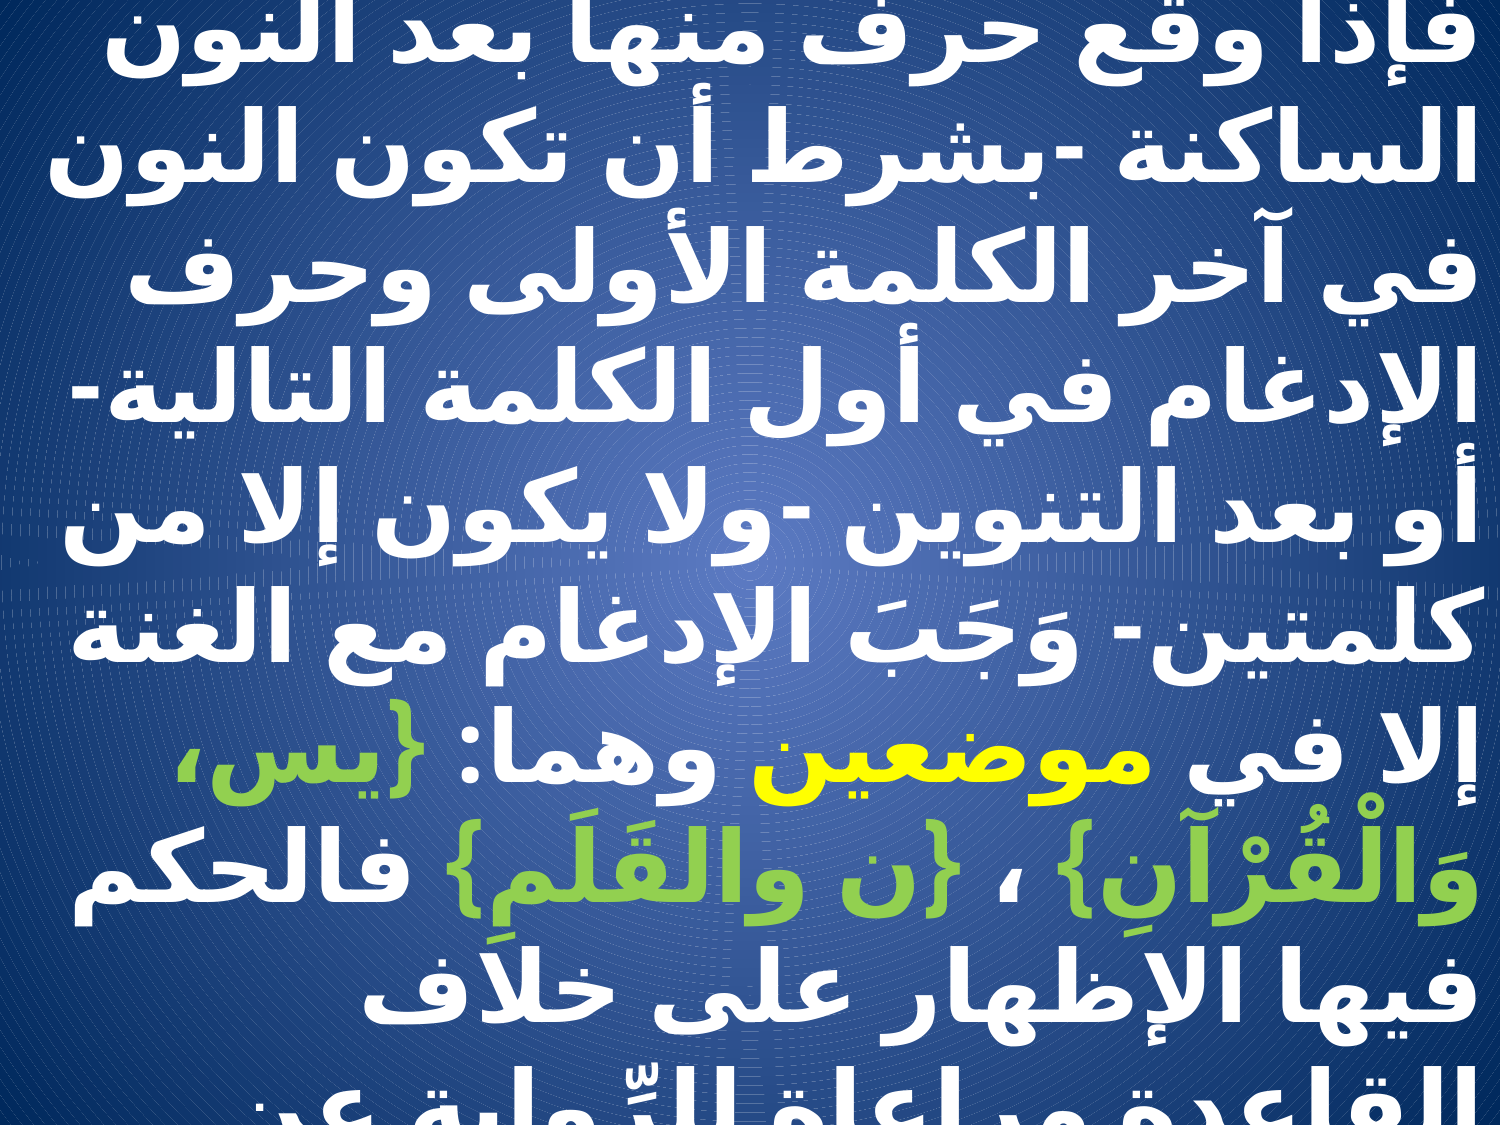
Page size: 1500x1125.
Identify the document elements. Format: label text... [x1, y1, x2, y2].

title أما الإدغام بغنة: فله أربعة أحرف مجموعة في كلمة: ينمو، فإذا وقع حرف منها بعد النون الساكنة -بشرط أن تكون النون في آخر الكلمة الأولى وحرف الإدغام في أول الكلمة التالية- أو بعد التنوين -ولا يكون إلا من كلمتين- وَجَبَ الإدغام مع الغنة إلا في موضعين وهما: {يس، وَالْقُرْآنِ} ، {ن والقَلَمِ} فالحكم فيها الإظهار على خلاف القاعدة مراعاة للرِّواية عن حفص، فالنون فيهما ملحقة بالإظهار المطلق. [0, 0, 1500, 1125]
